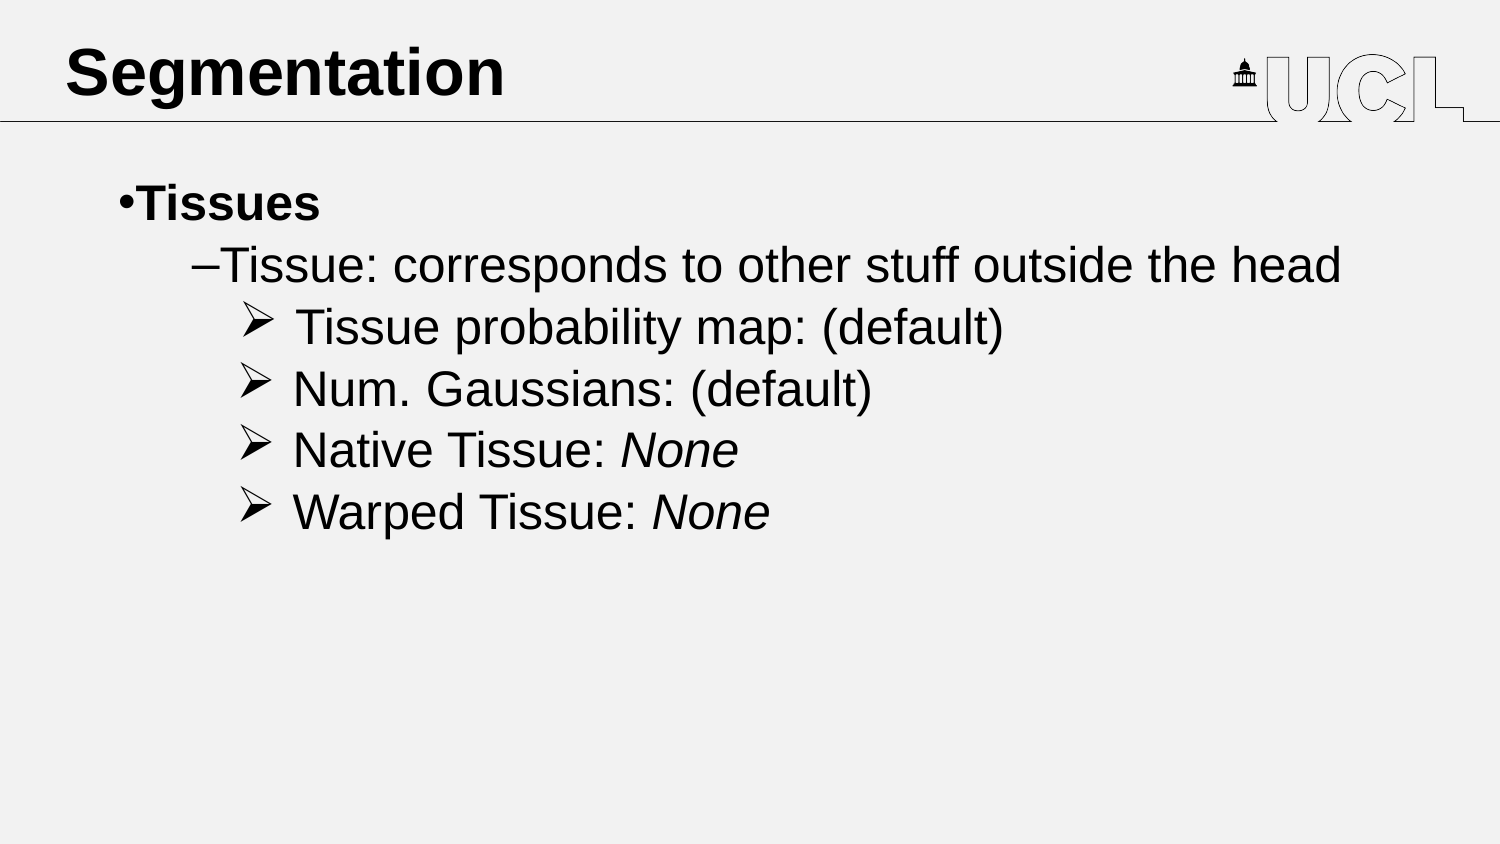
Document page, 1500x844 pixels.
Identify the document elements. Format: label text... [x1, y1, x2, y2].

list Tissues Tissue: corresponds to other stuff outside the head Tissue probability map: (default) Num. Gaussians: (default) Native Tissue: None Warped Tissue: None [103, 170, 1396, 760]
picture [0, 54, 1500, 122]
list Segmentation [65, 43, 966, 92]
